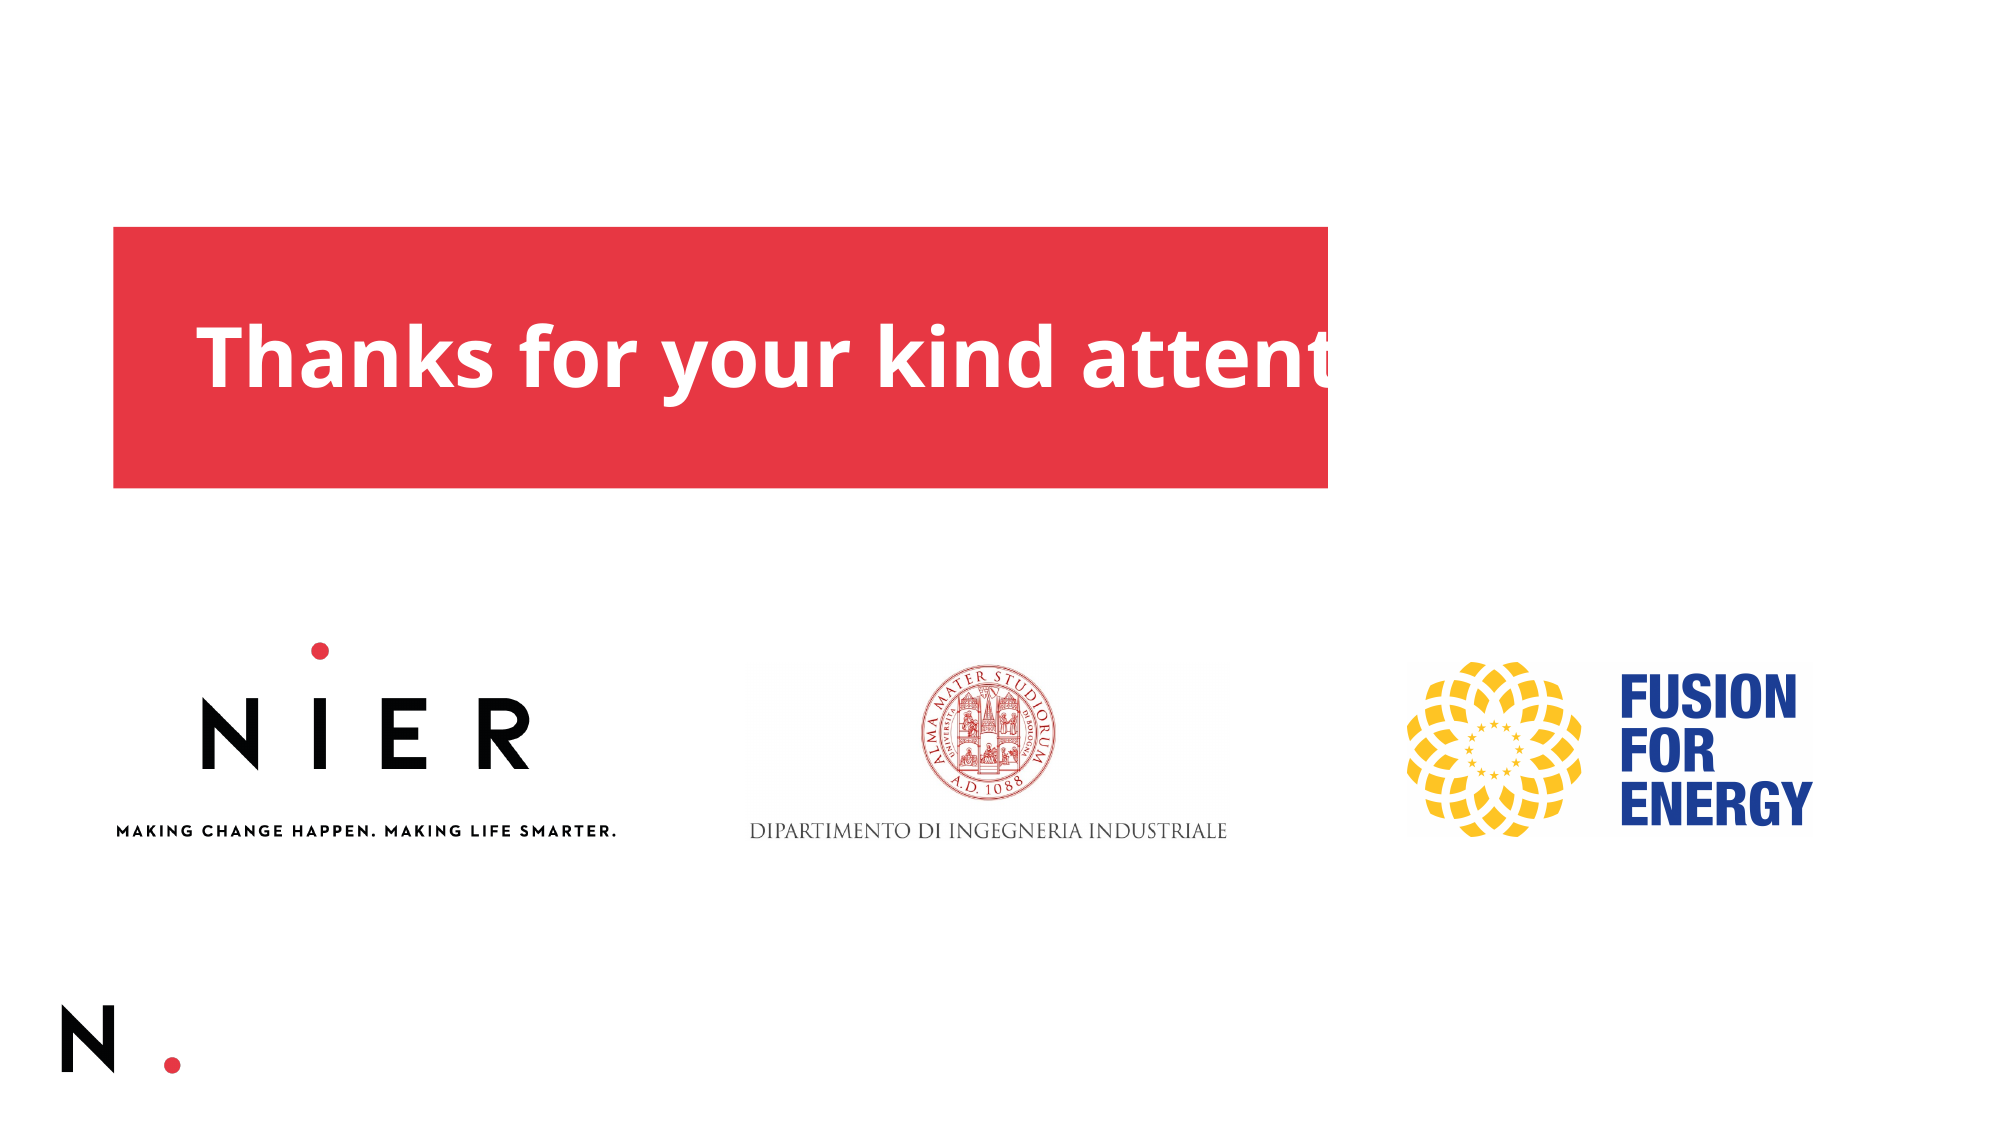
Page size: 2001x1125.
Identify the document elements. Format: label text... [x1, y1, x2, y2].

text_box Thanks for your kind attention! [181, 296, 1773, 612]
picture [0, 524, 1230, 980]
picture [1407, 662, 1813, 837]
picture [11, 982, 224, 1102]
text_box [112, 226, 1329, 489]
